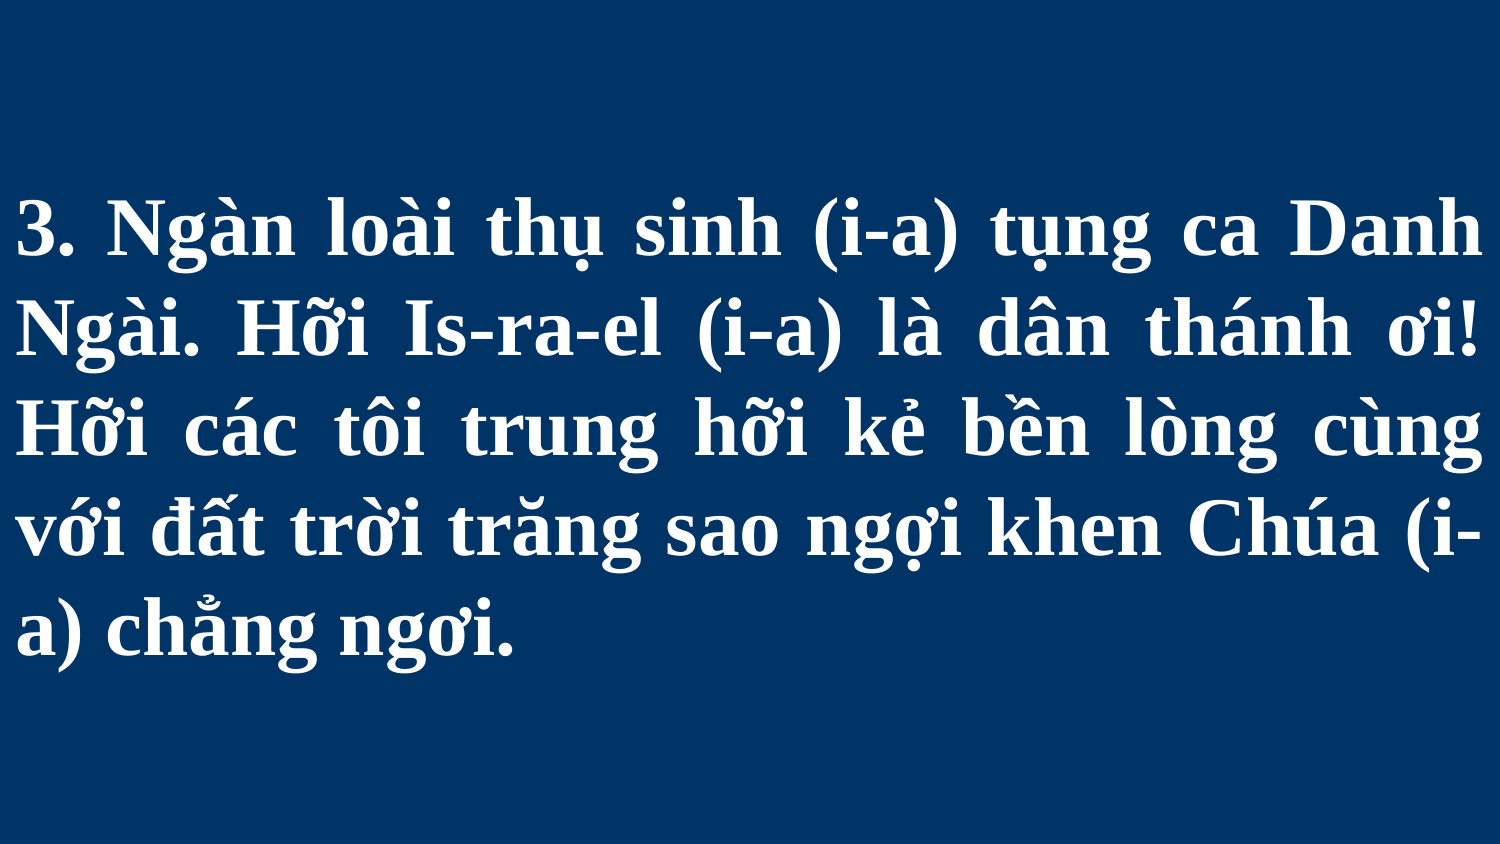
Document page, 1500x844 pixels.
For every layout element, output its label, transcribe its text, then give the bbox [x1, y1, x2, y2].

title 3. Ngàn loài thụ sinh (i-a) tụng ca Danh Ngài. Hỡi Is-ra-el (i-a) là dân thánh ơi! Hỡi các tôi trung hỡi kẻ bền lòng cùng với đất trời trăng sao ngợi khen Chúa (i-a) chẳng ngơi. [0, 0, 1500, 844]
